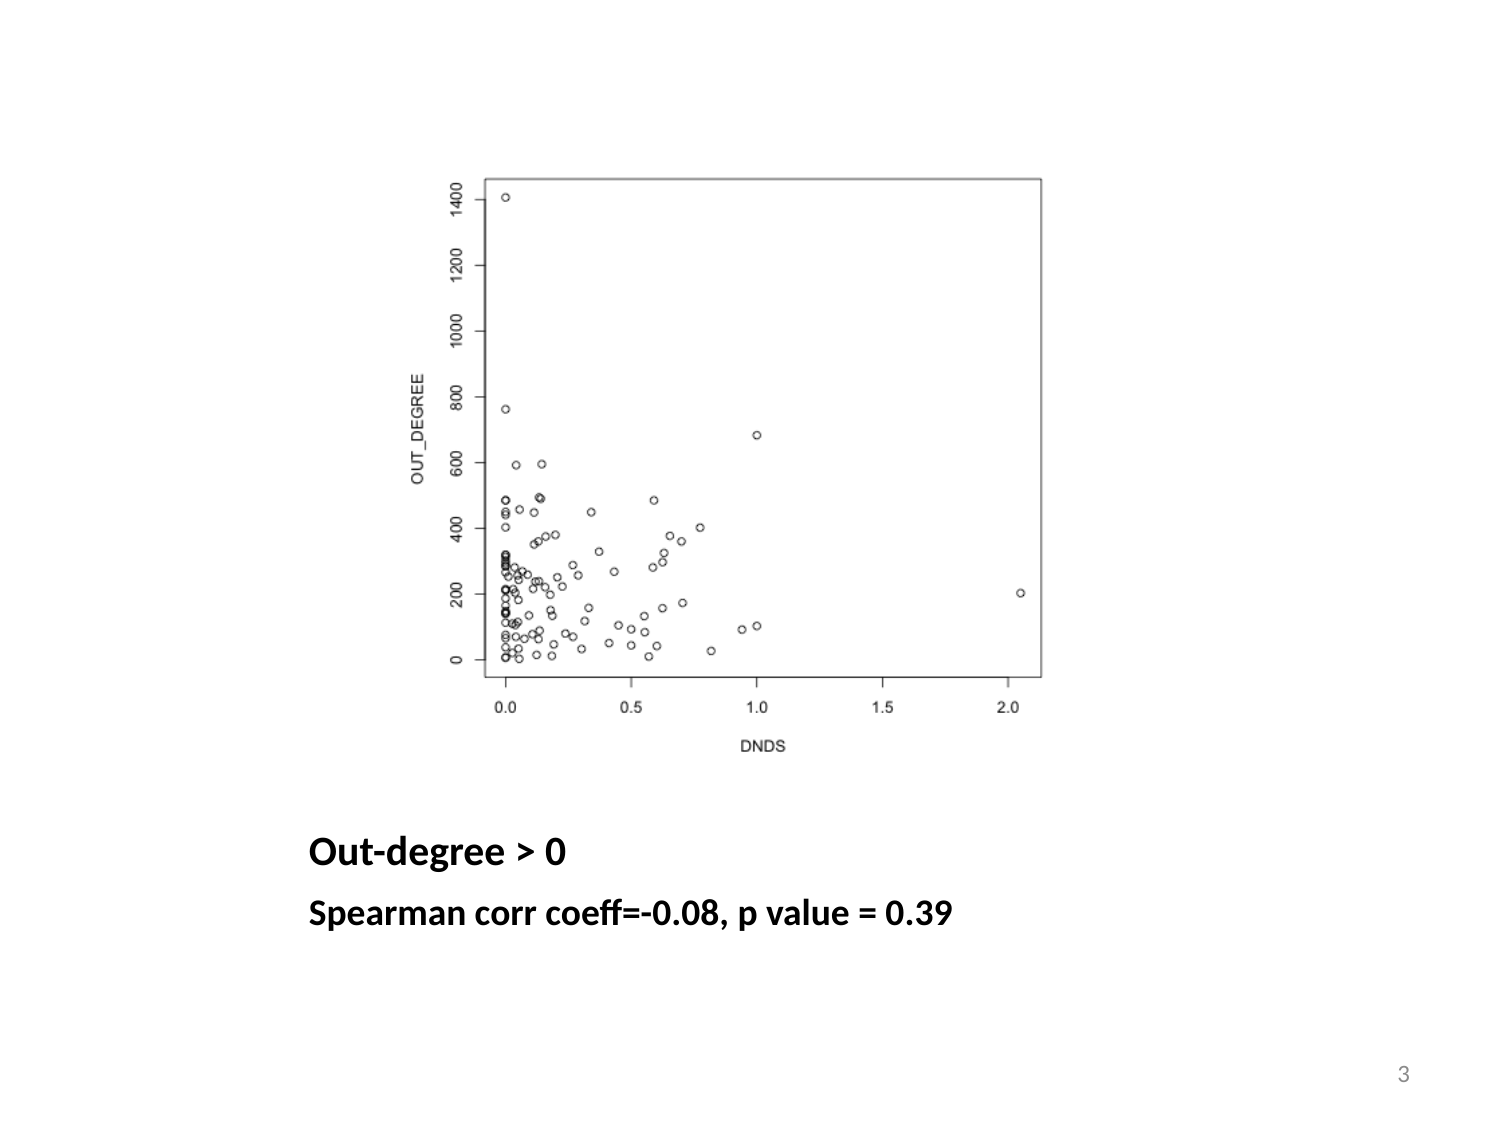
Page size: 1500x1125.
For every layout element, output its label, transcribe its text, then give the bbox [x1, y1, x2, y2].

picture [293, 100, 1195, 776]
list Spearman corr coeff=-0.08, p value = 0.39 [294, 882, 1194, 1013]
slide_number 3 [1074, 1042, 1425, 1103]
text_box Out-degree > 0 [293, 788, 1194, 882]
